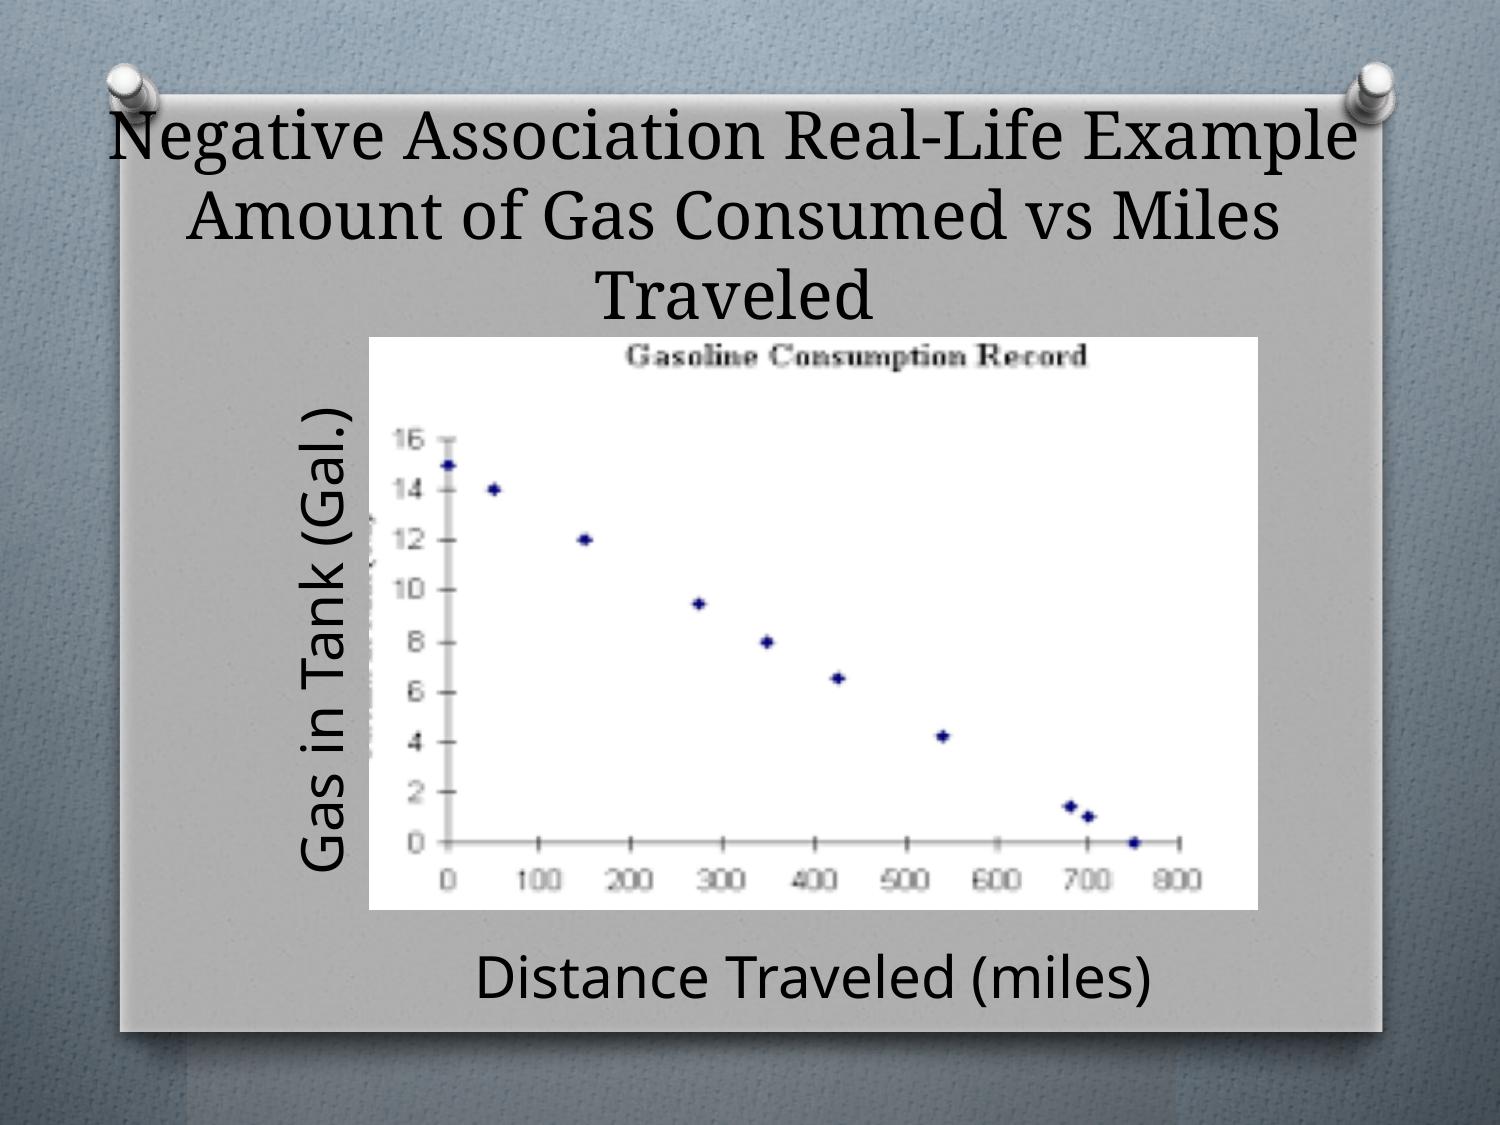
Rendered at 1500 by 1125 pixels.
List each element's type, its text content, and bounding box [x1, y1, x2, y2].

picture [75, 29, 198, 120]
picture [1317, 35, 1439, 143]
title Negative Association Real-Life Example Amount of Gas Consumed vs Miles Traveled [85, 114, 1384, 312]
text_box Gas in Tank (Gal.) [277, 241, 363, 890]
text_box Distance Traveled (miles) [459, 933, 1167, 1018]
picture [369, 337, 1258, 910]
